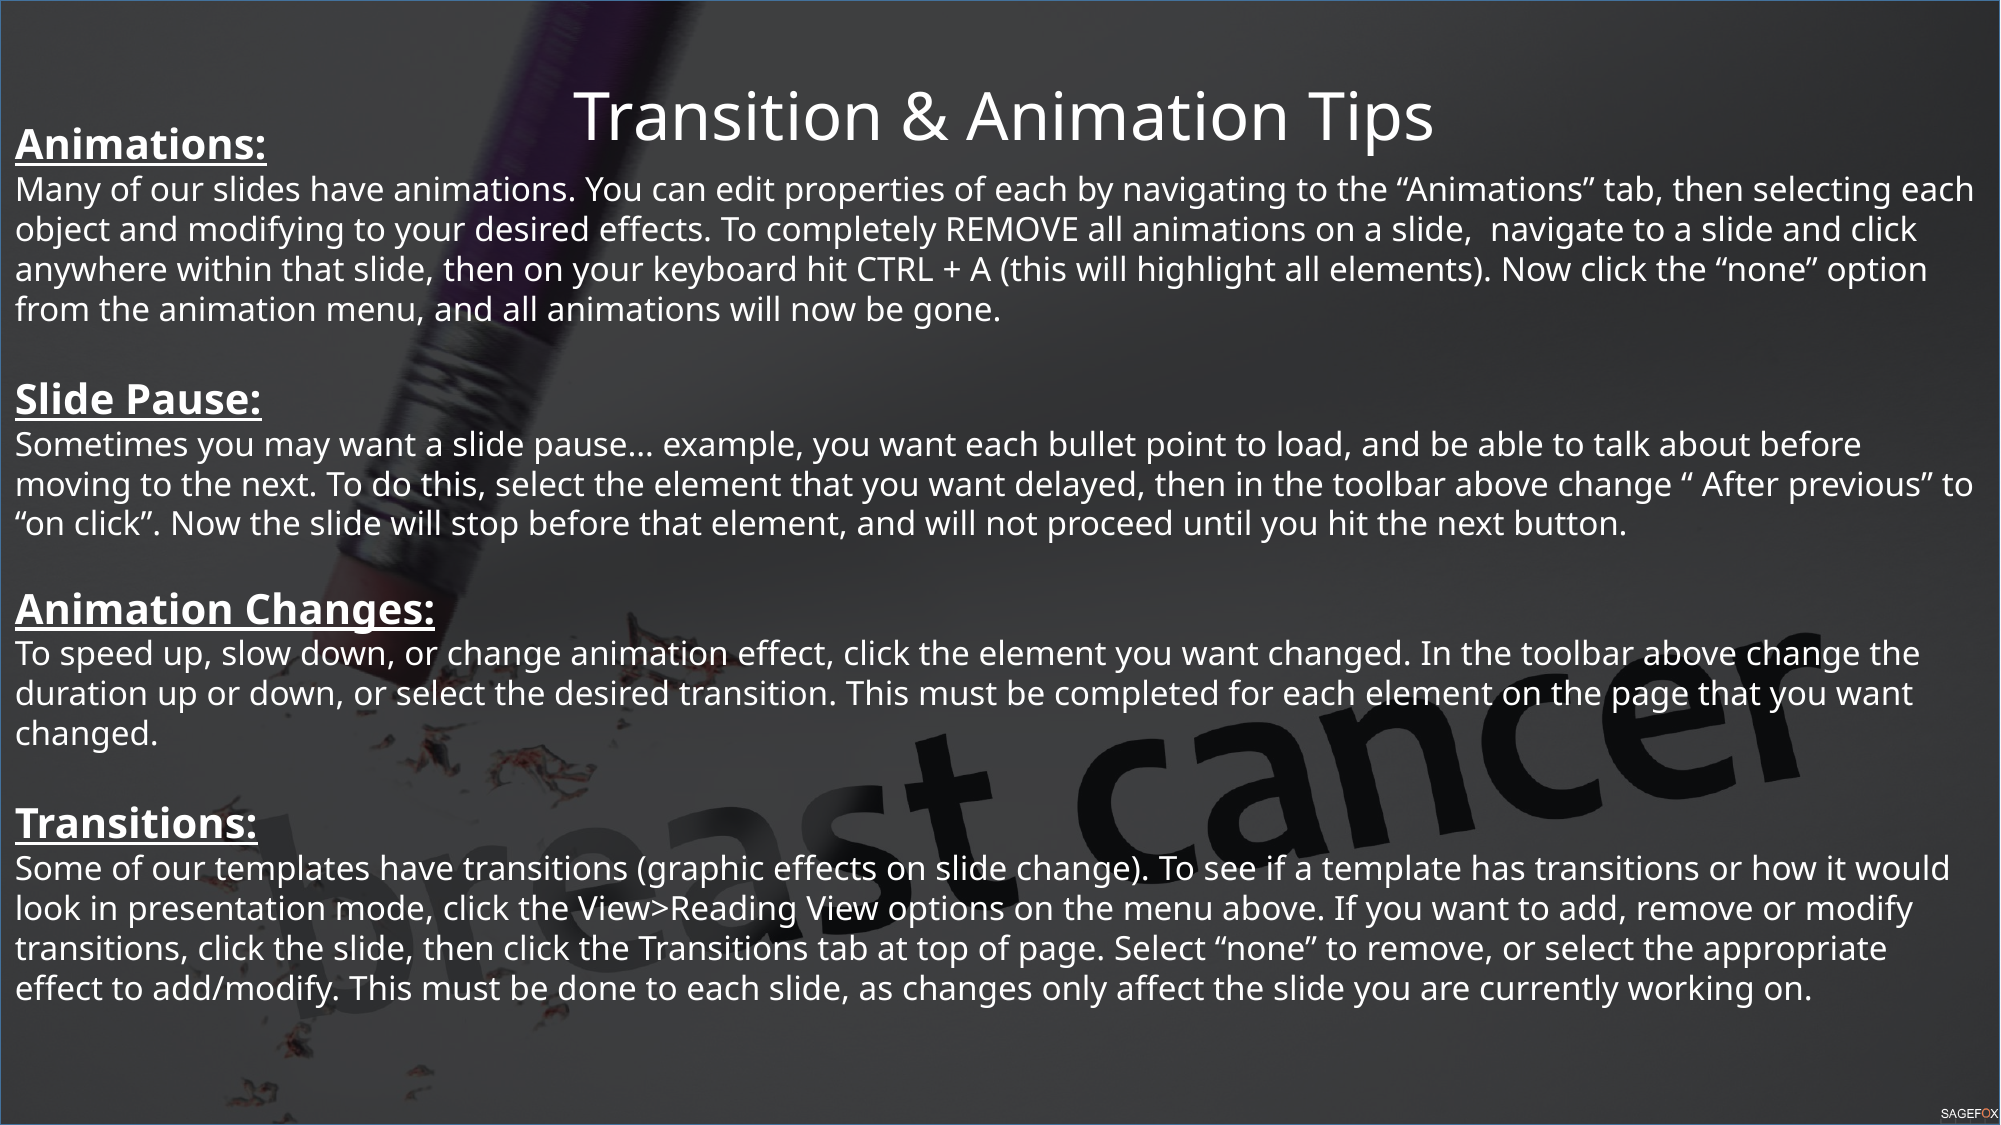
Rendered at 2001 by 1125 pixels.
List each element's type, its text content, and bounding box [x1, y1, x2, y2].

text_box Animations: Many of our slides have animations. You can edit properties of each by navigating to the “Animations” tab, then selecting each object and modifying to your desired effects. To completely REMOVE all animations on a slide, navigate to a slide and click anywhere within that slide, then on your keyboard hit CTRL + A (this will highlight all elements). Now click the “none” option from the animation menu, and all animations will now be gone. Slide Pause: Sometimes you may want a slide pause… example, you want each bullet point to load, and be able to talk about before moving to the next. To do this, select the element that you want delayed, then in the toolbar above change “ After previous” to “on click”. Now the slide will stop before that element, and will not proceed until you hit the next button. Animation Changes: To speed up, slow down, or change animation effect, click the element you want changed. In the toolbar above change the duration up or down, or select the desired transition. This must be completed for each element on the page that you want changed. Transitions: Some of our templates have transitions (graphic effects on slide change). To see if a template has transitions or how it would look in presentation mode, click the View>Reading View options on the menu above. If you want to add, remove or modify transitions, click the slide, then click the Transitions tab at top of page. Select “none” to remove, or select the appropriate effect to add/modify. This must be done to each slide, as changes only affect the slide you are currently working on. [0, 0, 2000, 1125]
title Transition & Animation Tips [477, 59, 1532, 177]
